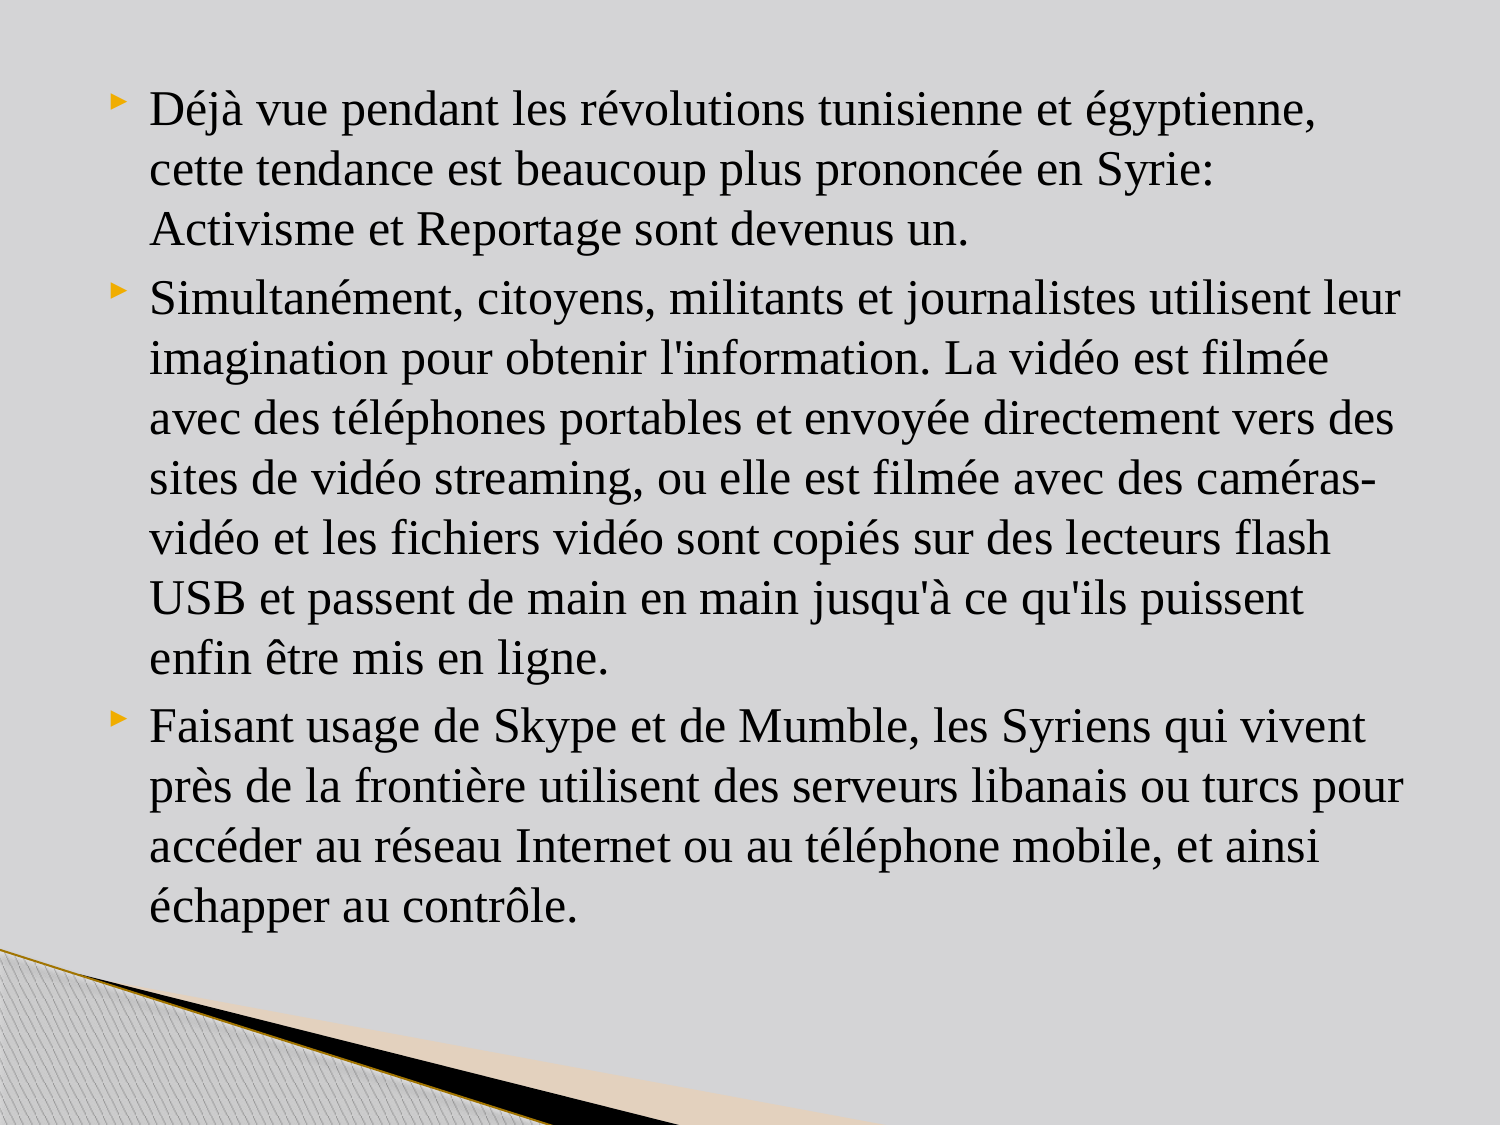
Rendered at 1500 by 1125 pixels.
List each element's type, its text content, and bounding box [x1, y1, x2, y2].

list Déjà vue pendant les révolutions tunisienne et égyptienne, cette tendance est beaucoup plus prononcée en Syrie: Activisme et Reportage sont devenus un. Simultanément, citoyens, militants et journalistes utilisent leur imagination pour obtenir l'information. La vidéo est filmée avec des téléphones portables et envoyée directement vers des sites de vidéo streaming, ou elle est filmée avec des caméras- vidéo et les fichiers vidéo sont copiés sur des lecteurs flash USB et passent de main en main jusqu'à ce qu'ils puissent enfin être mis en ligne. Faisant usage de Skype et de Mumble, les Syriens qui vivent près de la frontière utilisent des serveurs libanais ou turcs pour accéder au réseau Internet ou au téléphone mobile, et ainsi échapper au contrôle. [74, 0, 1426, 1006]
